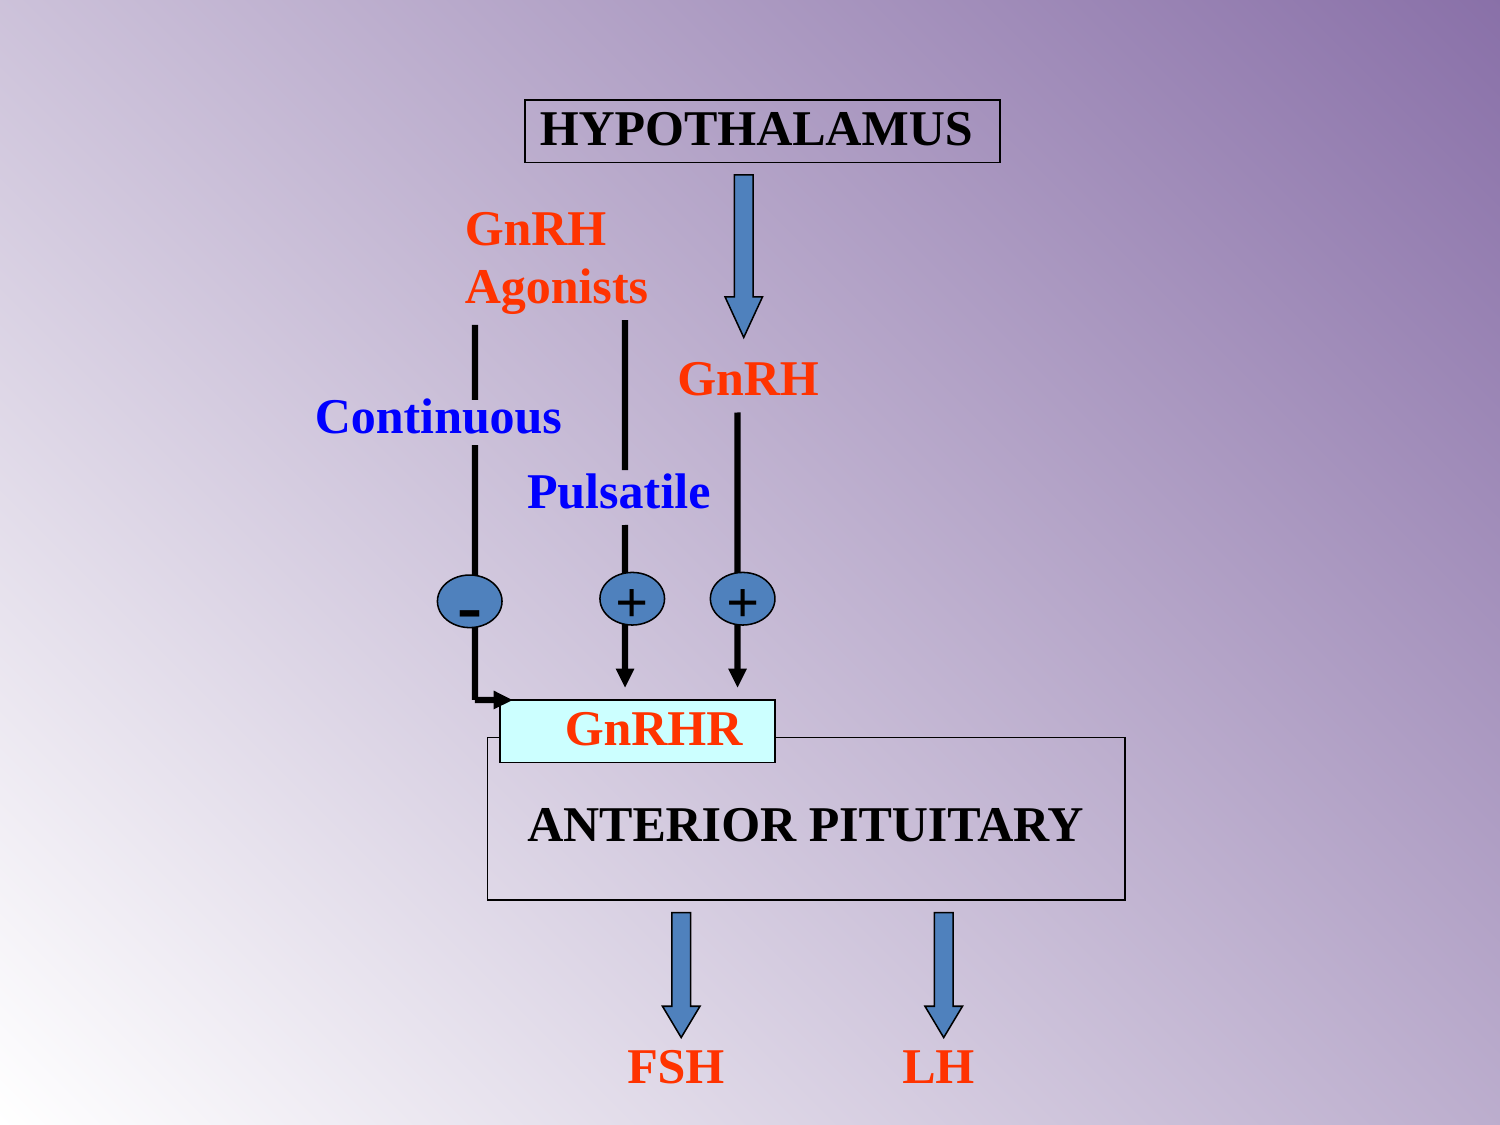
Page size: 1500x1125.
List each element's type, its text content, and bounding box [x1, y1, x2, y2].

text_box FSH [612, 1037, 763, 1100]
text_box + [599, 572, 665, 626]
text_box LH [887, 1037, 1000, 1100]
text_box Pulsatile [512, 462, 750, 525]
text_box [731, 625, 744, 688]
text_box ANTERIOR PITUITARY [487, 737, 1125, 900]
text_box - [437, 575, 503, 628]
text_box HYPOTHALAMUS [525, 99, 1000, 163]
text_box [662, 912, 700, 1038]
text_box [924, 912, 963, 1038]
text_box GnRHR [500, 699, 775, 763]
text_box + [710, 572, 775, 626]
text_box Continuous [299, 387, 588, 450]
text_box [618, 625, 632, 688]
text_box [725, 174, 763, 338]
text_box GnRH [662, 349, 863, 413]
text_box GnRH Agonists [449, 200, 688, 325]
text_box [474, 693, 513, 707]
